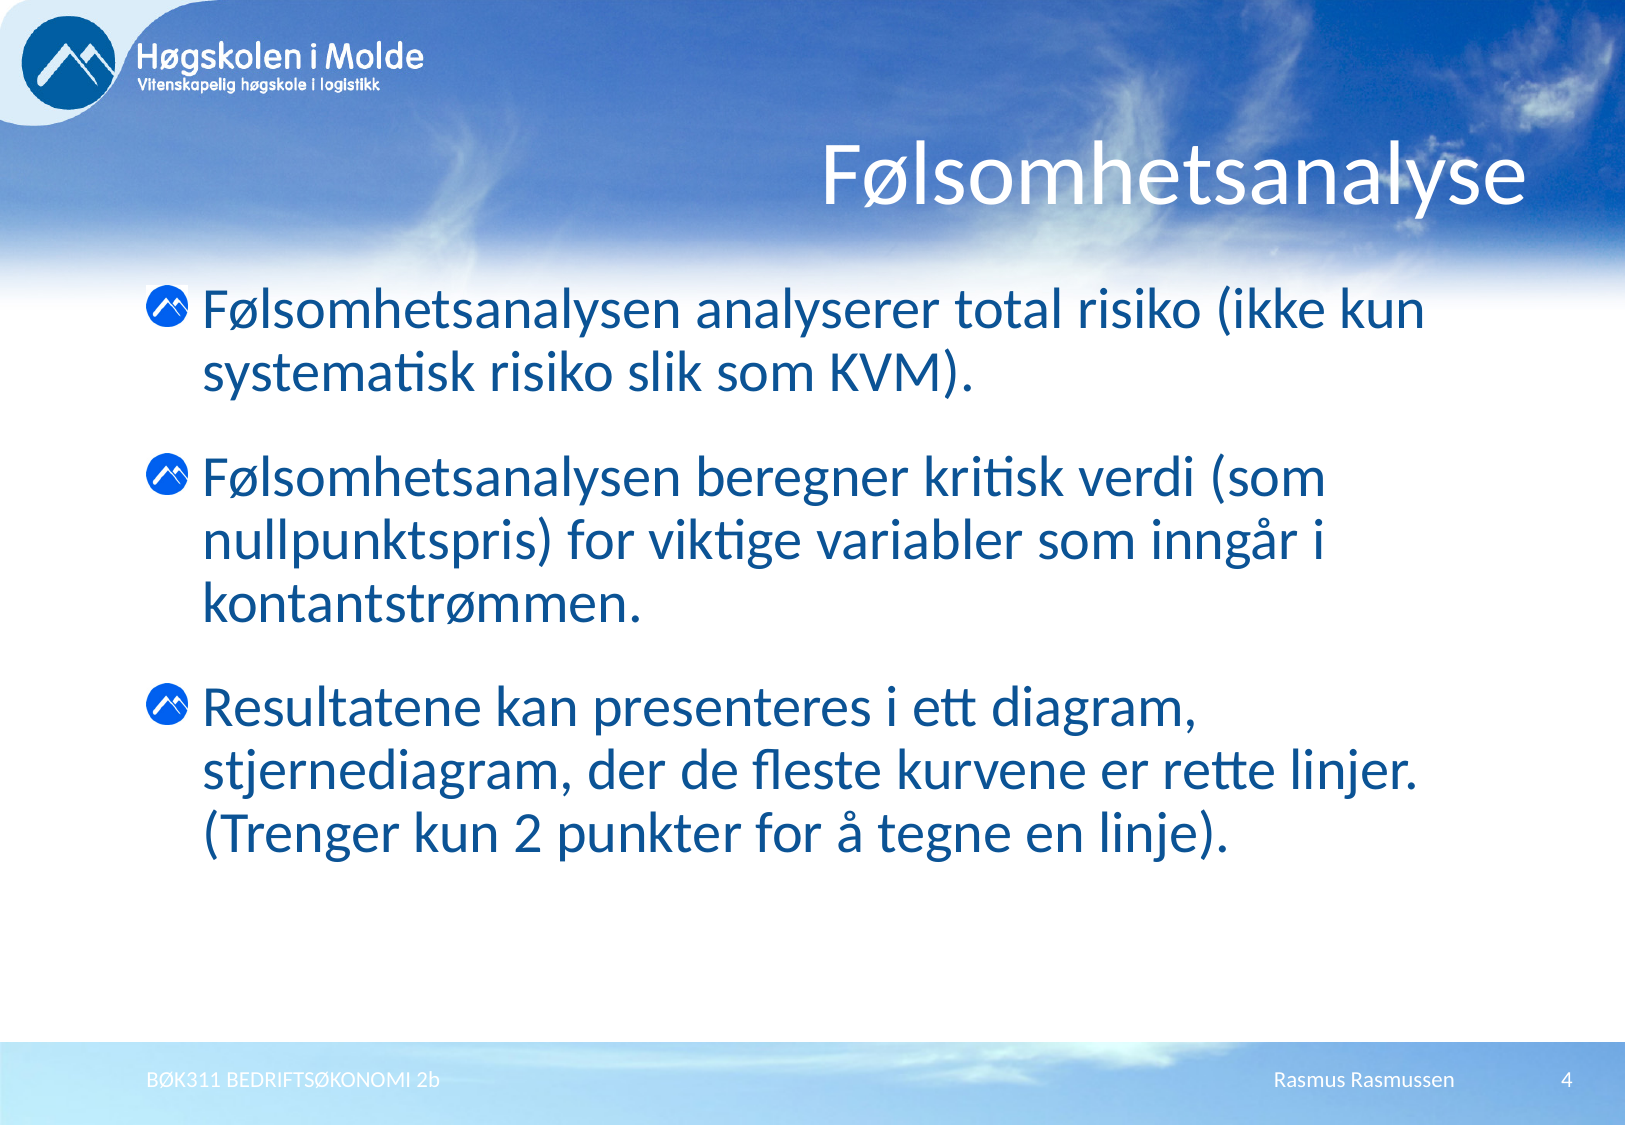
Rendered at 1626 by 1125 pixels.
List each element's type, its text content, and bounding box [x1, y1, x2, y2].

picture [0, 1042, 1625, 1125]
picture [146, 285, 188, 327]
list Følsomhetsanalysen analyserer total risiko (ikke kun systematisk risiko slik som KVM). Følsomhetsanalysen beregner kritisk verdi (som nullpunktspris) for viktige variabler som inngår i kontantstrømmen. Resultatene kan presenteres i ett diagram, stjernediagram, der de fleste kurvene er rette linjer. (Trenger kun 2 punkter for å tegne en linje). [131, 270, 1494, 991]
picture [146, 683, 188, 725]
picture [0, 0, 1625, 310]
slide_number 4 [1493, 1048, 1588, 1109]
title Følsomhetsanalyse [131, 105, 1544, 235]
picture [146, 453, 188, 495]
footer BØK311 BEDRIFTSØKONOMI 2b [131, 1048, 1166, 1109]
slide_number Rasmus Rasmussen [1166, 1048, 1471, 1109]
